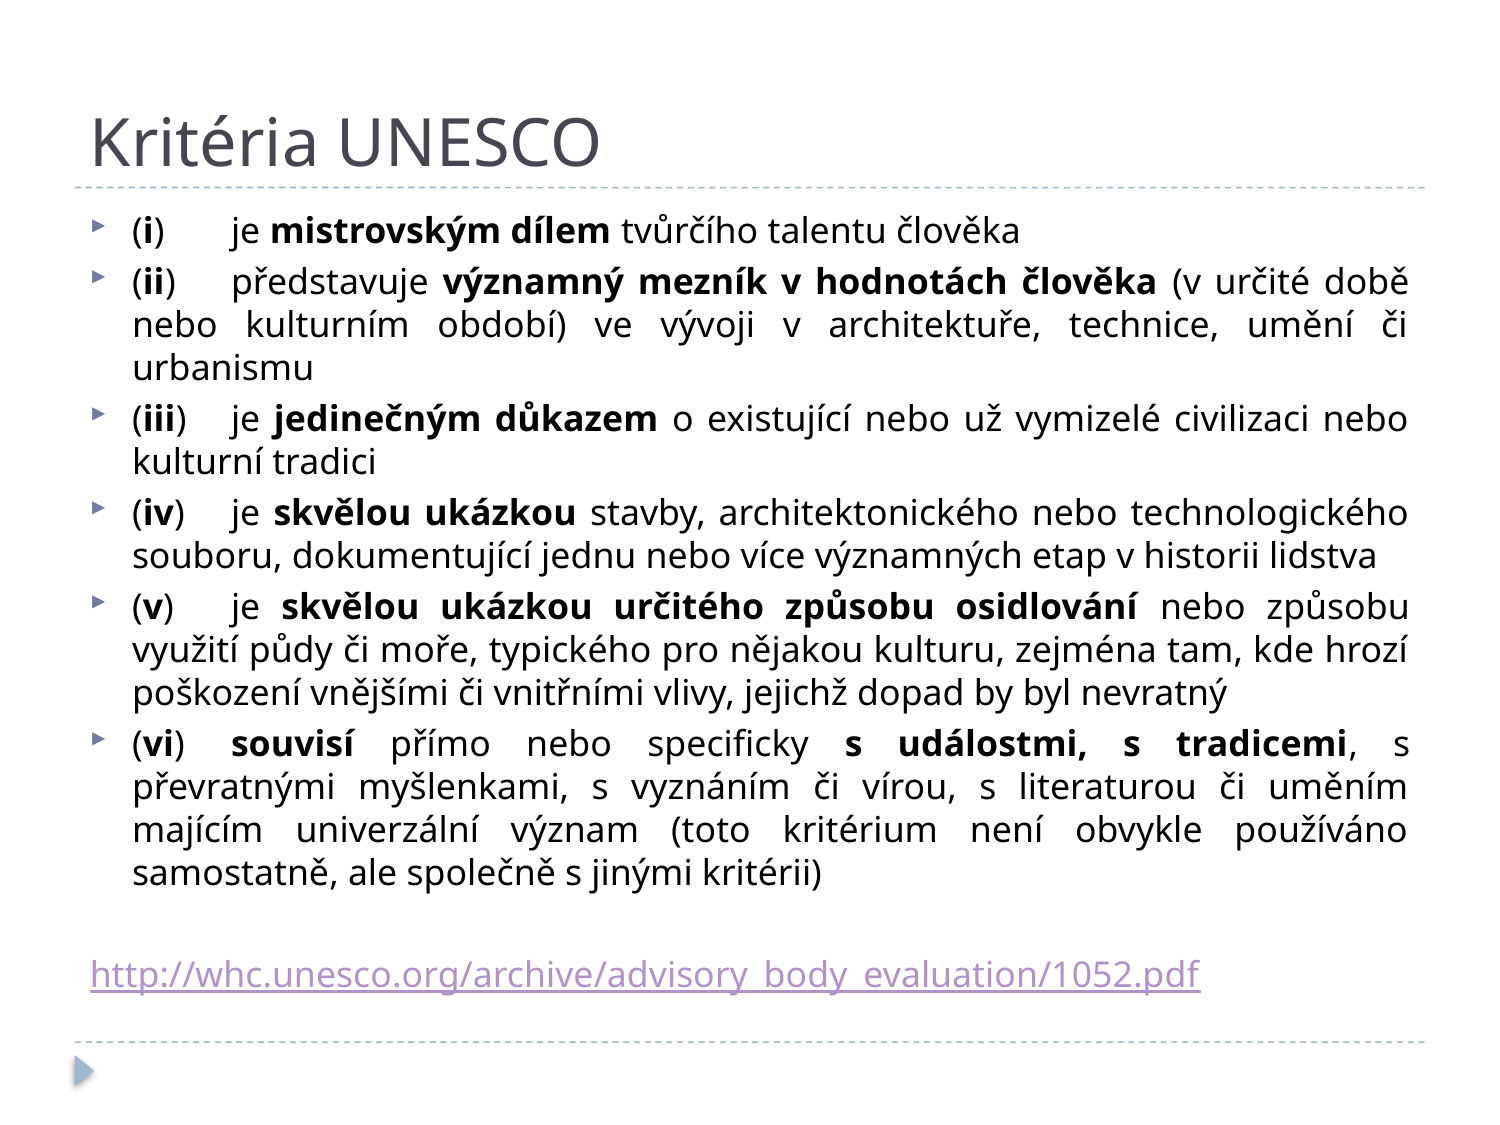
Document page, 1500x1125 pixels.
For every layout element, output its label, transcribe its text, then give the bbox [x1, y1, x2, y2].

title Kritéria UNESCO [75, 24, 1425, 188]
list (i) je mistrovským dílem tvůrčího talentu člověka (ii) představuje významný mezník v hodnotách člověka (v určité době nebo kulturním období) ve vývoji v architektuře, technice, umění či urbanismu (iii) je jedinečným důkazem o existující nebo už vymizelé civilizaci nebo kulturní tradici (iv) je skvělou ukázkou stavby, architektonického nebo technologického souboru, dokumentující jednu nebo více významných etap v historii lidstva (v) je skvělou ukázkou určitého způsobu osidlování nebo způsobu využití půdy či moře, typického pro nějakou kulturu, zejména tam, kde hrozí poškození vnějšími či vnitřními vlivy, jejichž dopad by byl nevratný (vi) souvisí přímo nebo specificky s událostmi, s tradicemi, s převratnými myšlenkami, s vyznáním či vírou, s literaturou či uměním majícím univerzální význam (toto kritérium není obvykle používáno samostatně, ale společně s jinými kritérii) http://whc.unesco.org/archive/advisory_body_evaluation/1052.pdf [75, 200, 1425, 1010]
